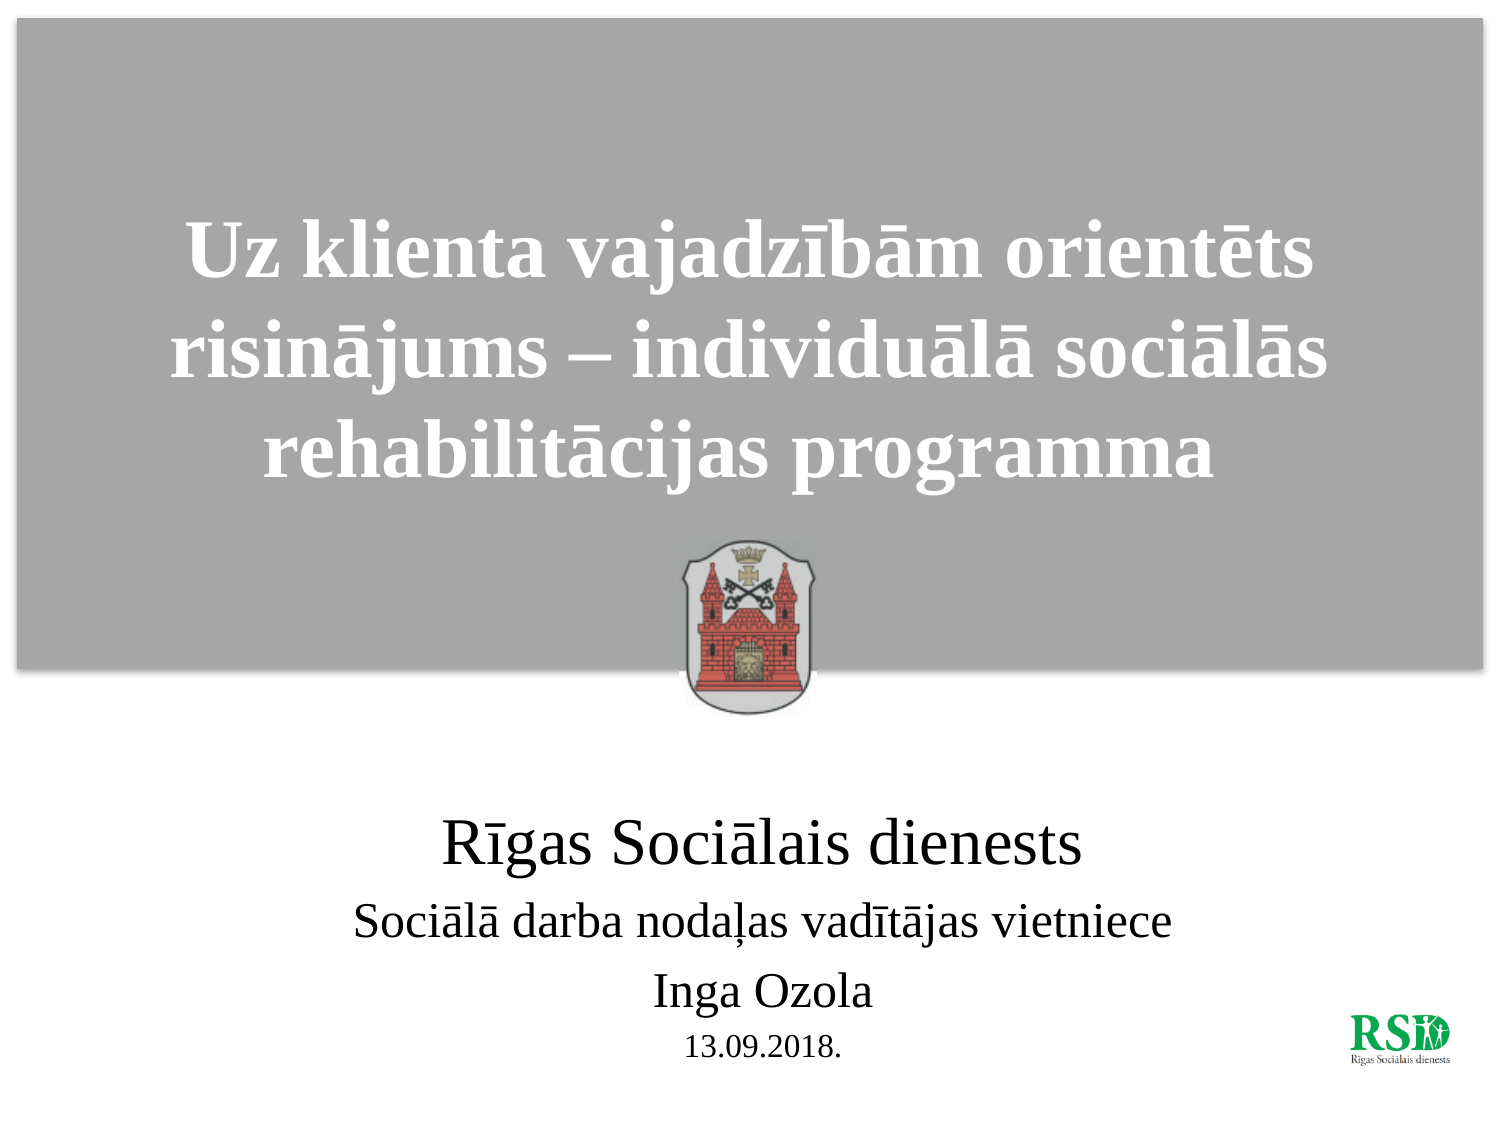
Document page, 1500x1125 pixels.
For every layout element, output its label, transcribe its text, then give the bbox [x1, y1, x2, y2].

picture [1340, 1006, 1459, 1075]
picture [678, 539, 817, 717]
title Uz klienta vajadzībām orientēts risinājums – individuālā sociālās rehabilitācijas programma [17, 18, 1483, 669]
text_box Rīgas Sociālais dienests Sociālā darba nodaļas vadītājas vietniece Inga Ozola 13.09.2018. [43, 696, 1483, 934]
